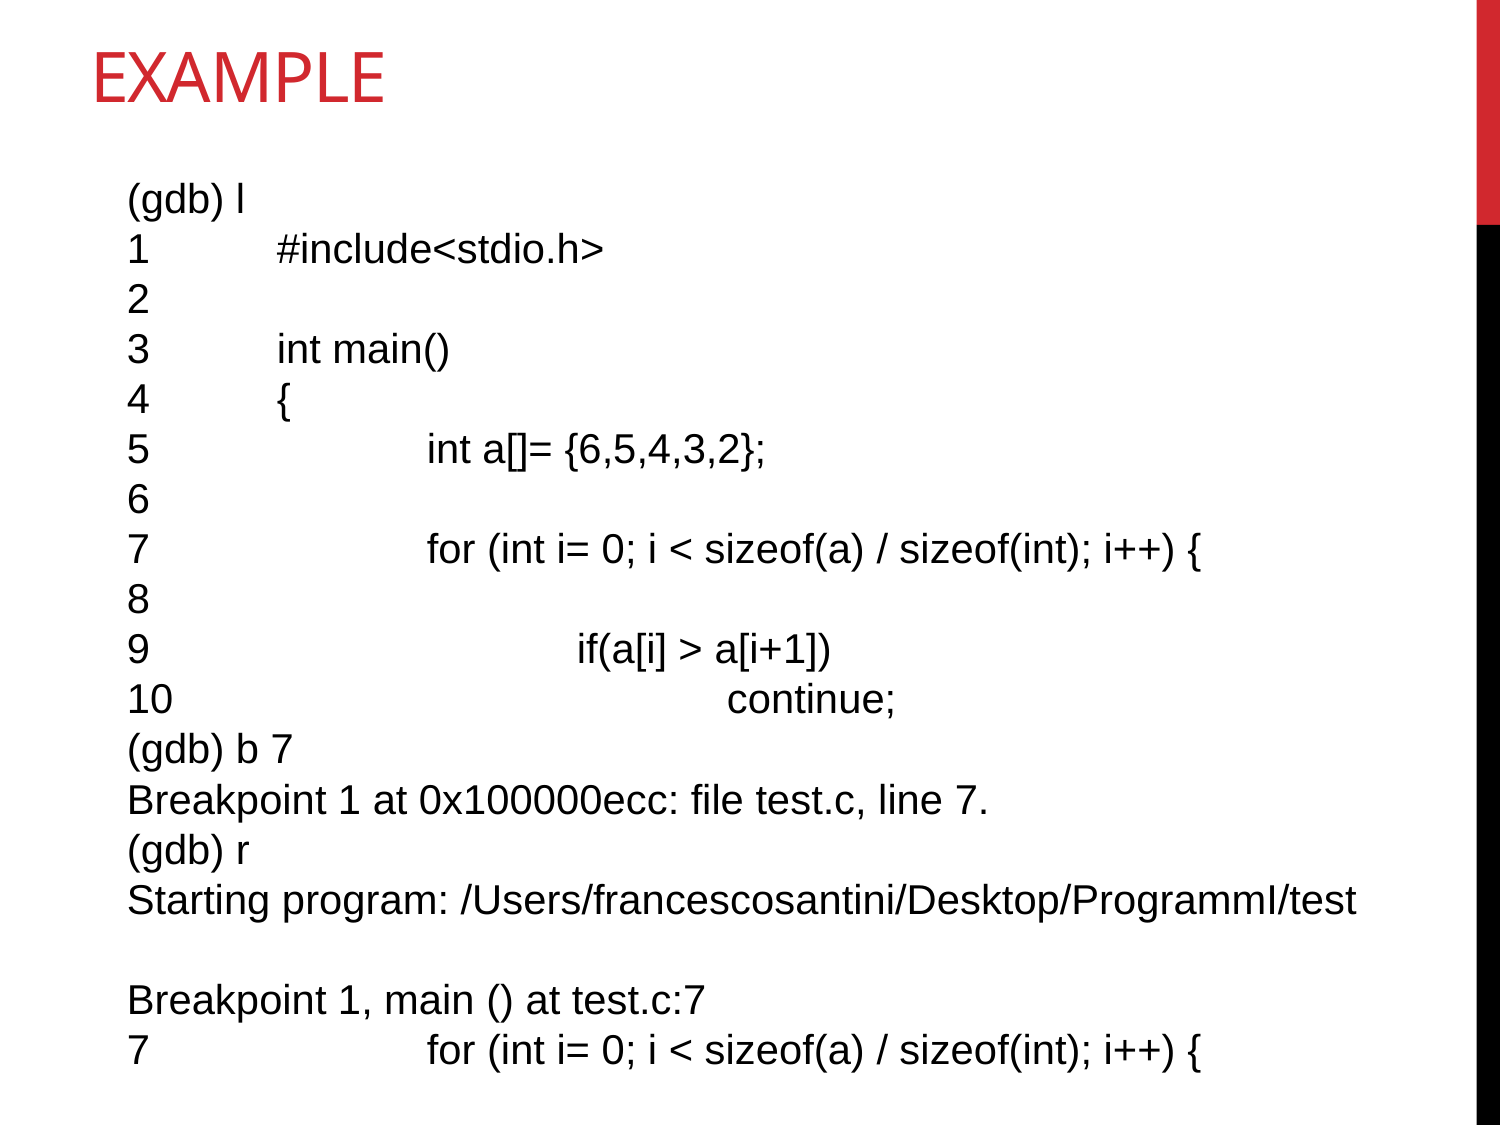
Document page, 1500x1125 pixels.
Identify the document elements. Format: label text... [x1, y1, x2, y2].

text_box (gdb) l 1 #include<stdio.h> 2 3 int main() 4 { 5 int a[]= {6,5,4,3,2}; 6 7 for (int i= 0; i < sizeof(a) / sizeof(int); i++) { 8 9 if(a[i] > a[i+1]) 10 continue; (gdb) b 7 Breakpoint 1 at 0x100000ecc: file test.c, line 7. (gdb) r Starting program: /Users/francescosantini/Desktop/ProgrammI/test Breakpoint 1, main () at test.c:7 7 for (int i= 0; i < sizeof(a) / sizeof(int); i++) { [112, 164, 1384, 1080]
title example [75, 25, 1428, 124]
